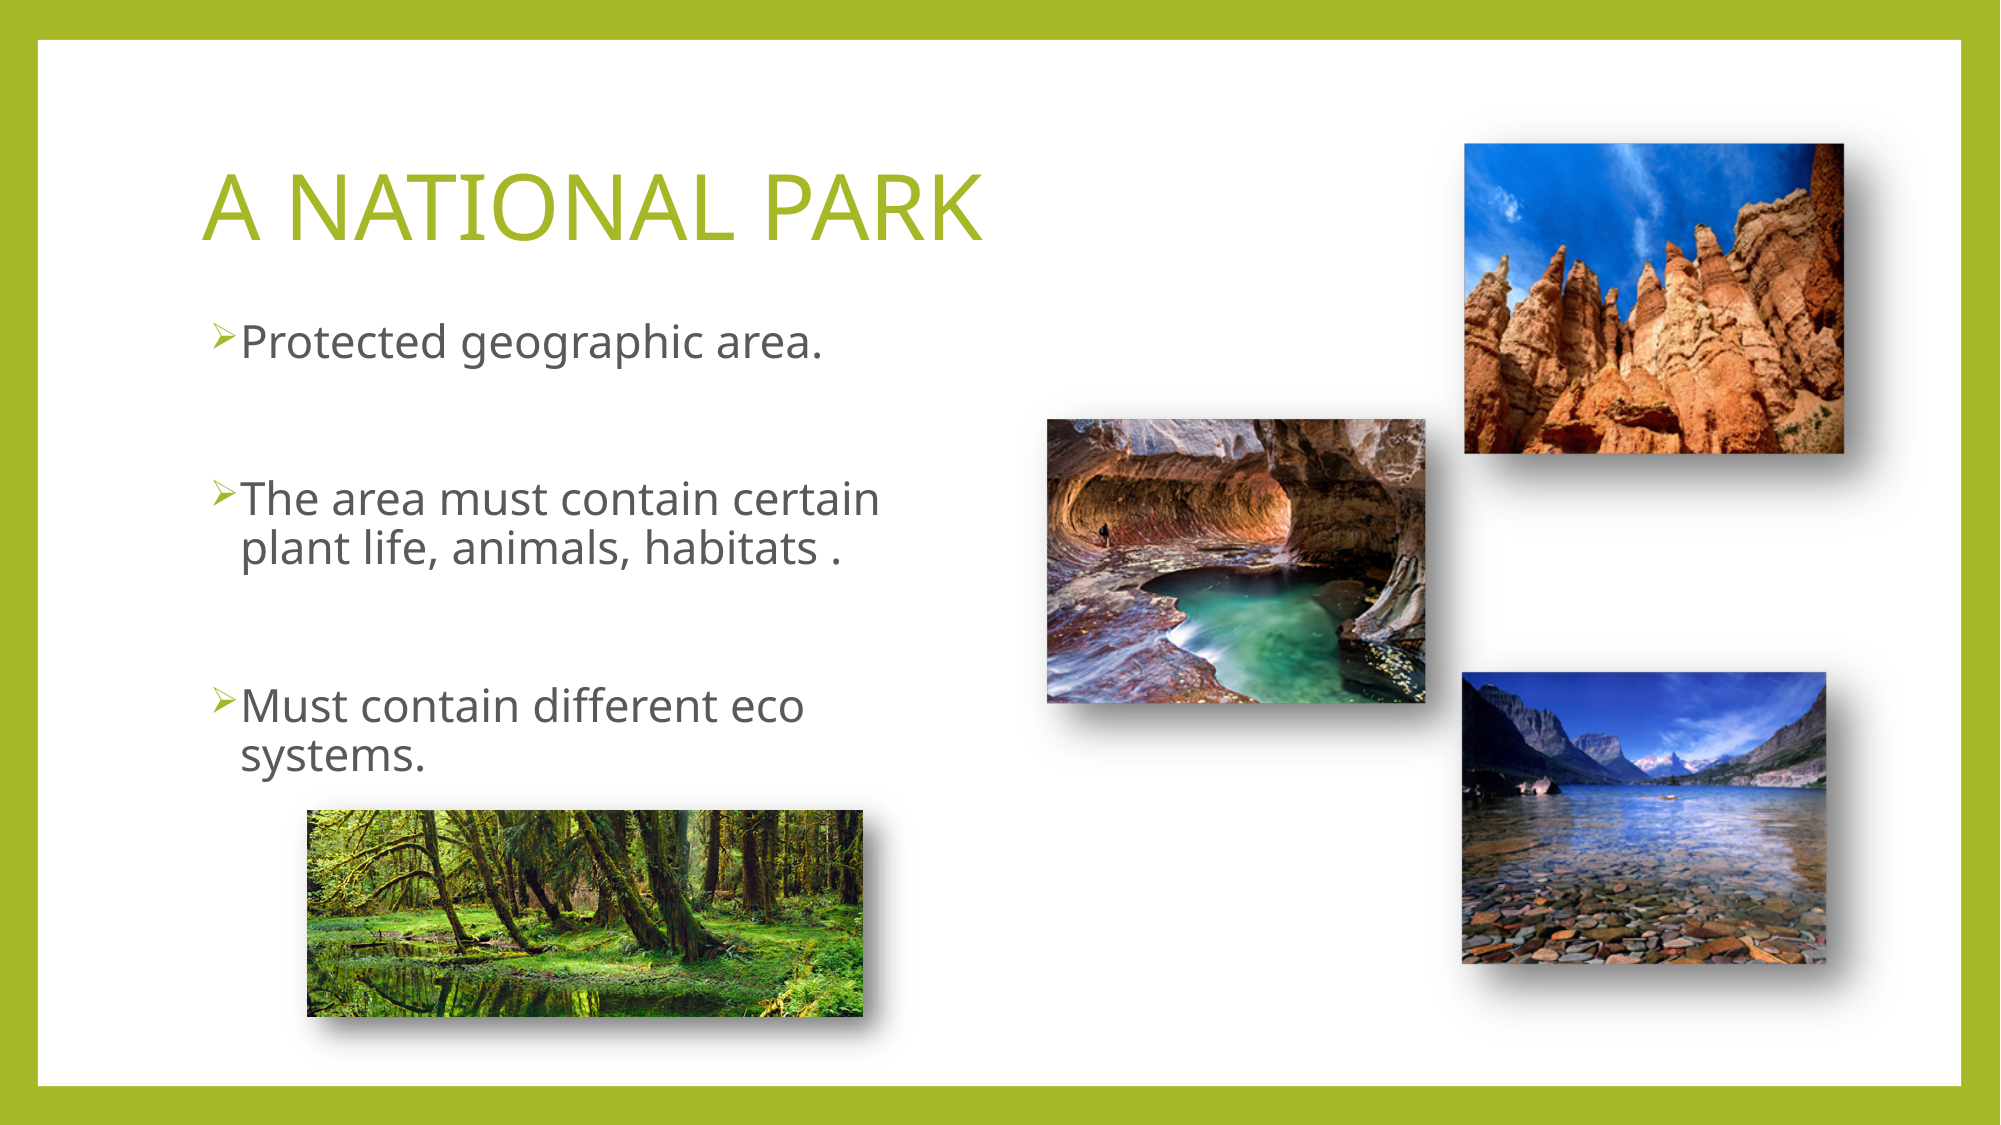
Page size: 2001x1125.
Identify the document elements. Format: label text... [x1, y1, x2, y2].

picture [279, 782, 919, 1073]
picture [1007, 98, 1937, 1052]
title A NATIONAL PARK [187, 99, 1416, 323]
list Protected geographic area. The area must contain certain plant life, animals, habitats . Must contain different eco systems. [187, 311, 948, 974]
